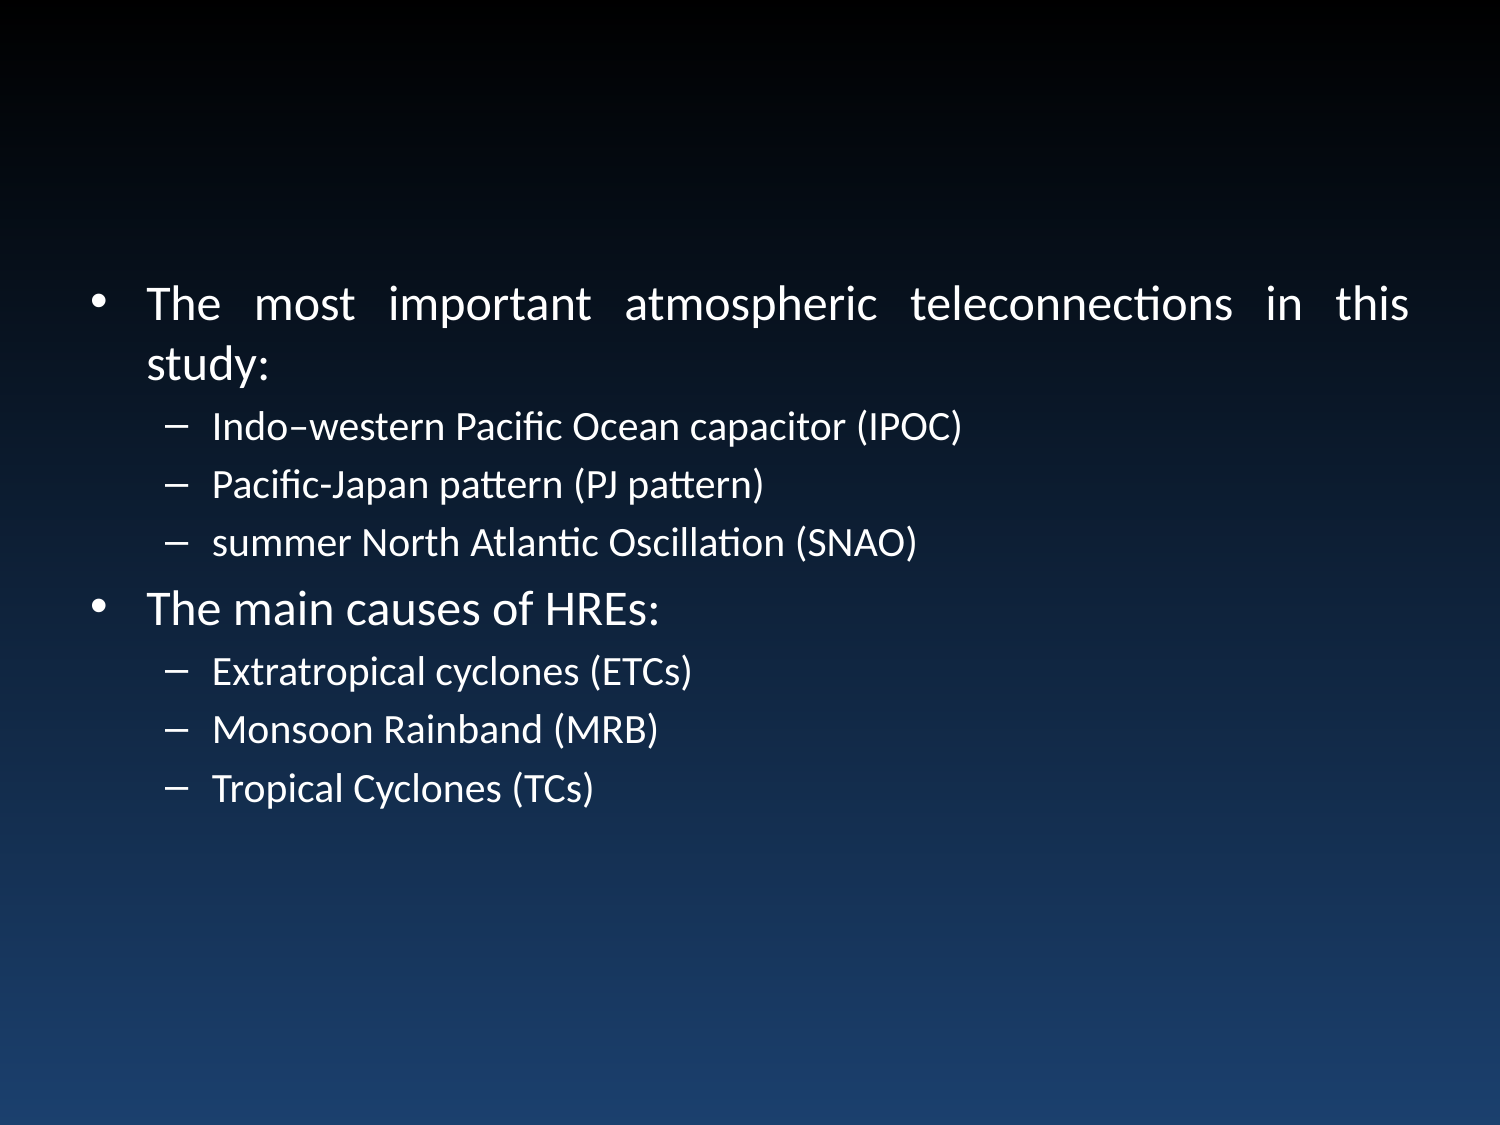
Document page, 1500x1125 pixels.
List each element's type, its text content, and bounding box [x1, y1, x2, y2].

list The most important atmospheric teleconnections in this study: Indo–western Pacific Ocean capacitor (IPOC) Pacific-Japan pattern (PJ pattern) summer North Atlantic Oscillation (SNAO) The main causes of HREs: Extratropical cyclones (ETCs) Monsoon Rainband (MRB) Tropical Cyclones (TCs) [75, 262, 1425, 1005]
